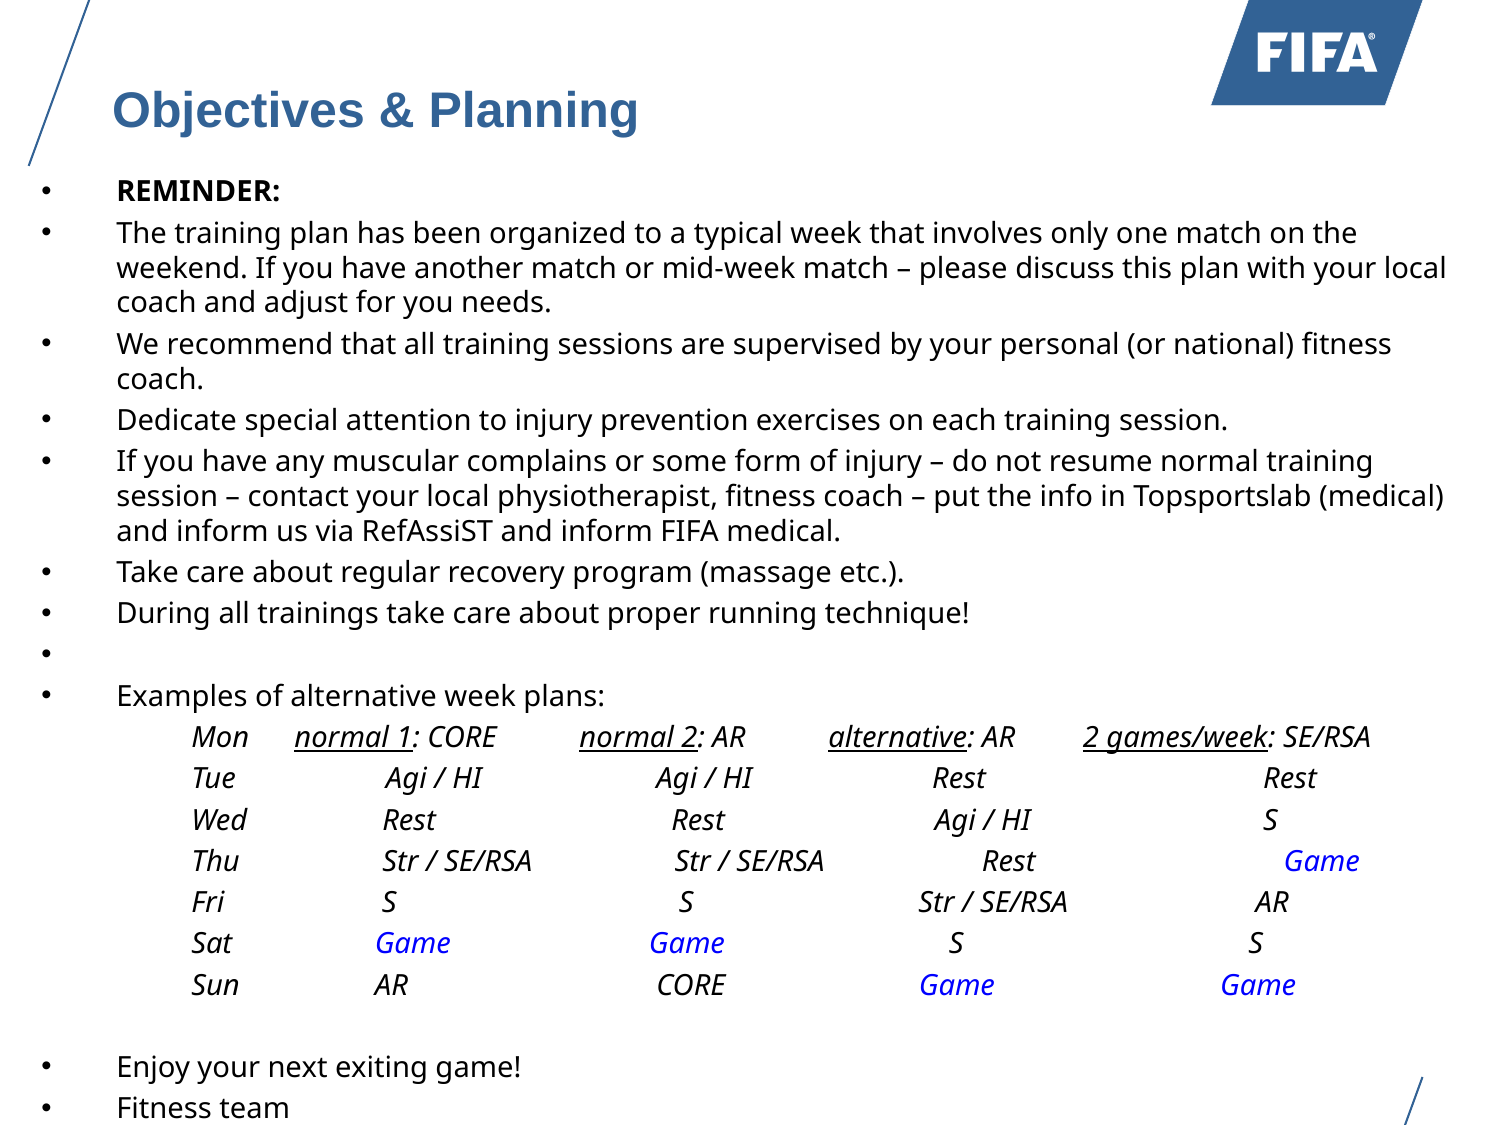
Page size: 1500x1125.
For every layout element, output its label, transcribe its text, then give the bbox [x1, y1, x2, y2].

title Objectives & Planning [112, 19, 1223, 172]
picture [1257, 32, 1378, 72]
list REMINDER: The training plan has been organized to a typical week that involves only one match on the weekend. If you have another match or mid-week match – please discuss this plan with your local coach and adjust for you needs. We recommend that all training sessions are supervised by your personal (or national) fitness coach. Dedicate special attention to injury prevention exercises on each training session. If you have any muscular complains or some form of injury – do not resume normal training session – contact your local physiotherapist, fitness coach – put the info in Topsportslab (medical) and inform us via RefAssiST and inform FIFA medical. Take care about regular recovery program (massage etc.). During all trainings take care about proper running technique! Examples of alternative week plans: Mon normal 1: CORE normal 2: AR alternative: AR 2 games/week: SE/RSA Tue Agi / HI Agi / HI Rest Rest Wed Rest Rest Agi / HI S Thu Str / SE/RSA Str / SE/RSA Rest Game Fri S S Str / SE/RSA AR Sat Game Game S S Sun AR CORE Game Game Enjoy your next exiting game! Fitness team [41, 172, 1459, 1094]
